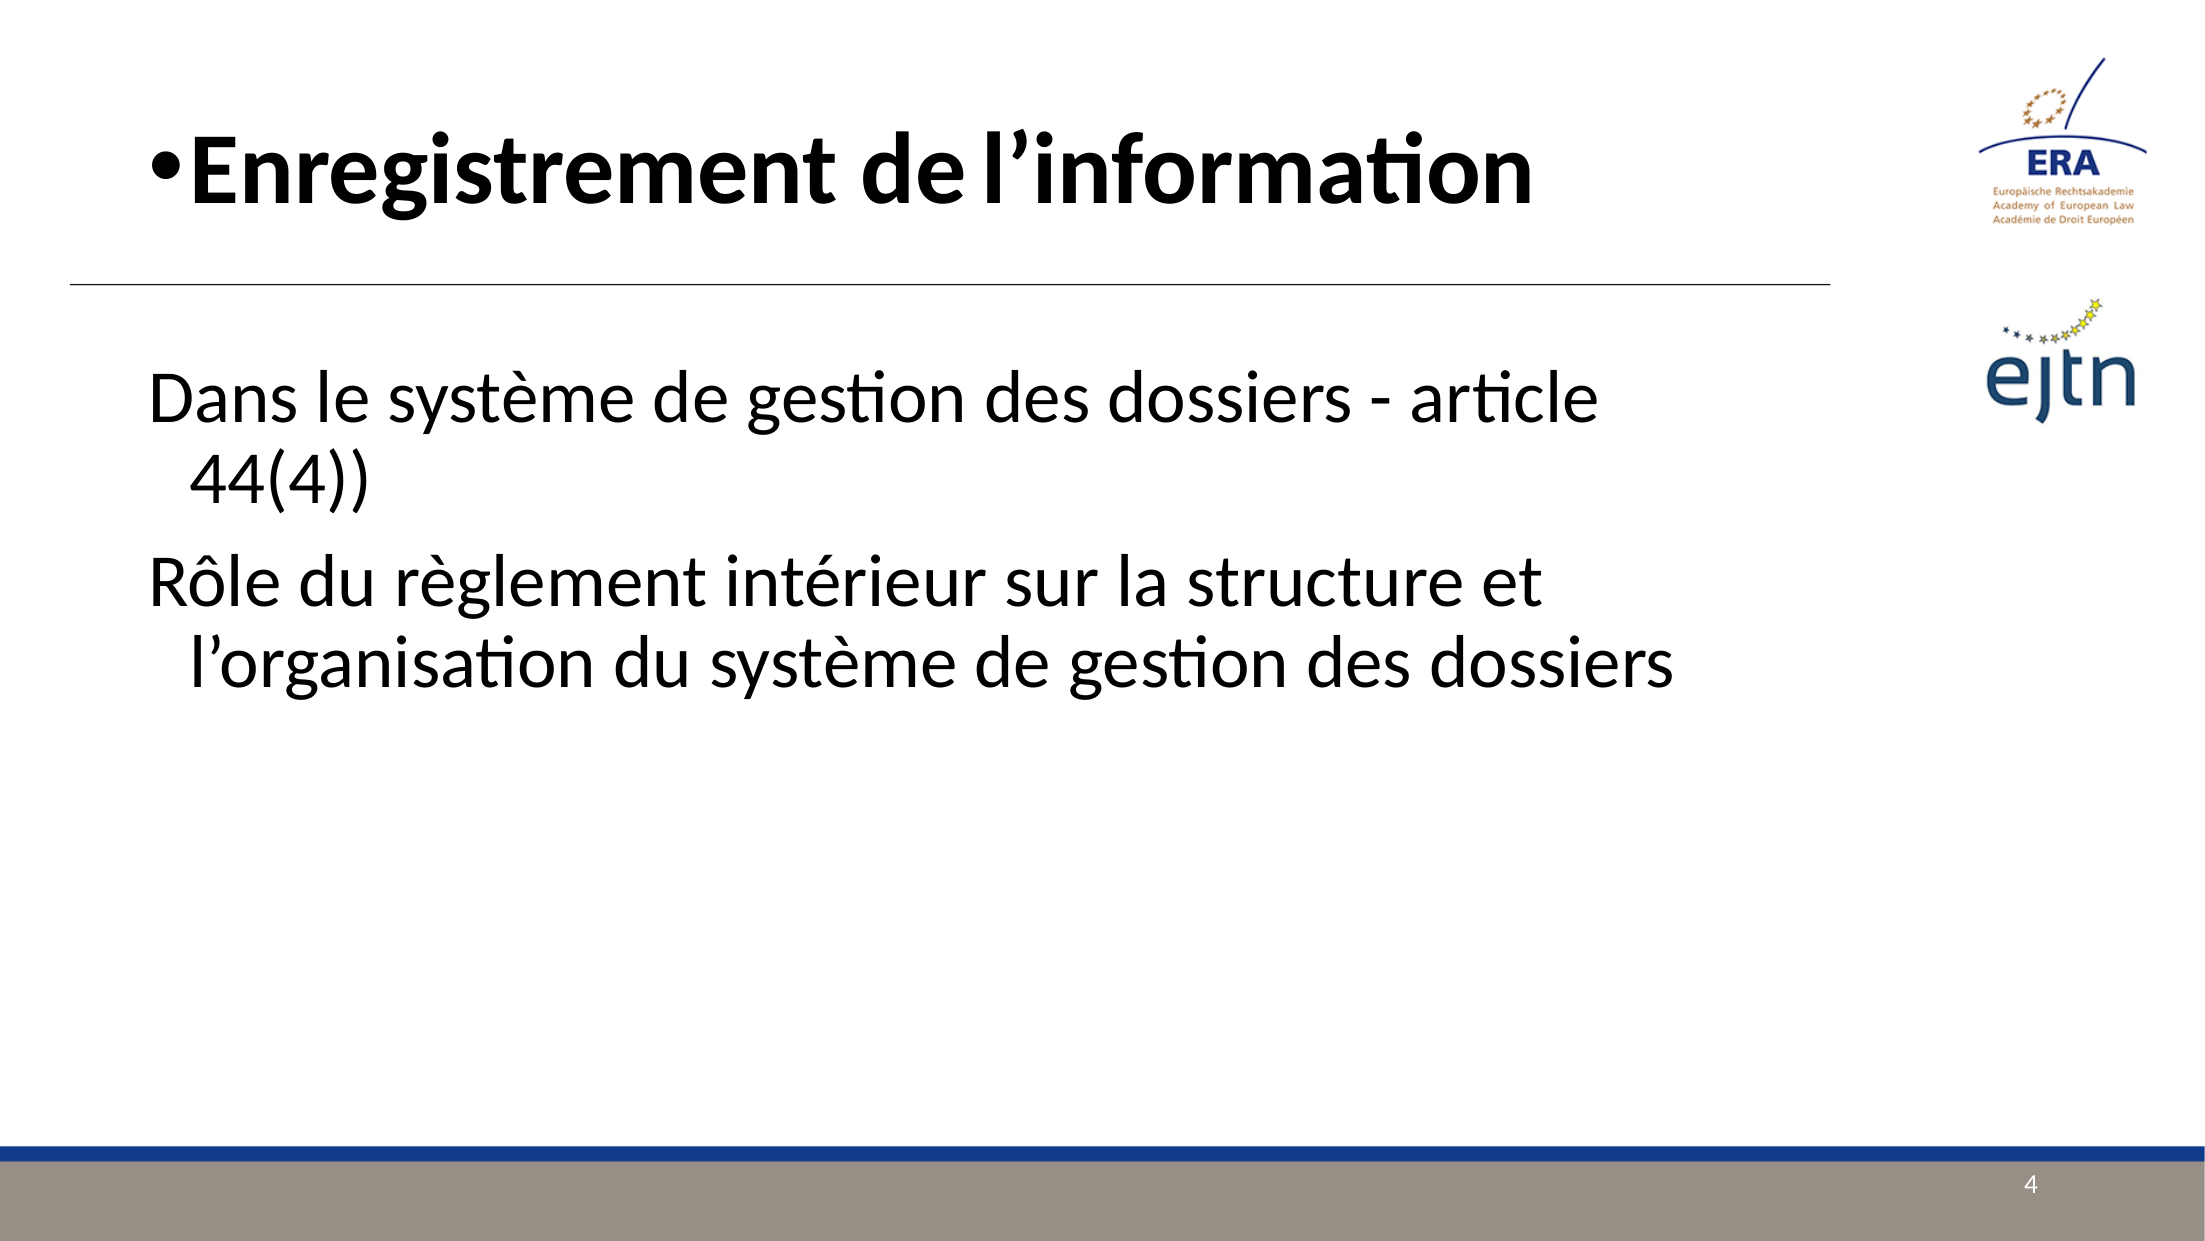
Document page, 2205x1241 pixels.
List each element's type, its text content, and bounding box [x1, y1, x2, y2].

slide_number 4 [1557, 1149, 2054, 1216]
picture [0, 0, 2205, 1241]
title Enregistrement de l’information [133, 84, 1603, 256]
list Dans le système de gestion des dossiers - article 44(4)) Rôle du règlement intérieur sur la structure et l’organisation du système de gestion des dossiers [133, 350, 1800, 1075]
